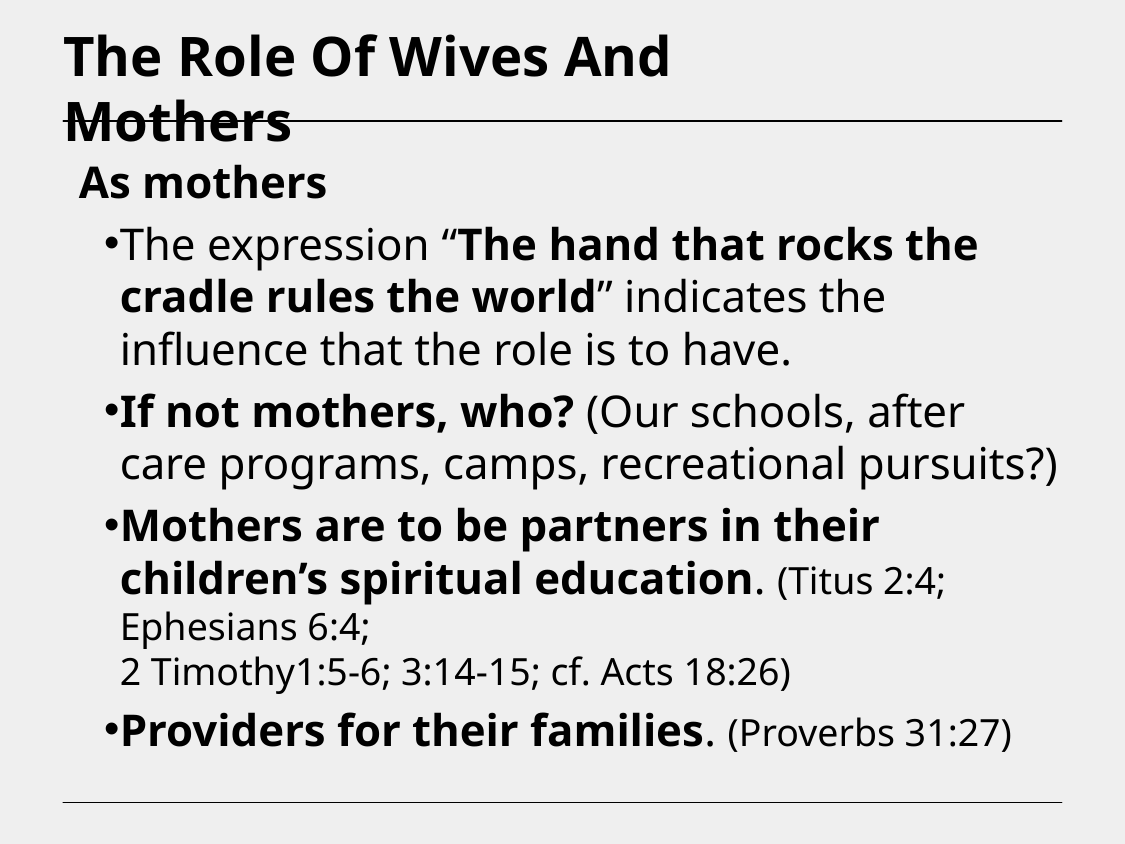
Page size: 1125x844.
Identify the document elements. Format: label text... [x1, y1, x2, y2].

text_box The Role Of Wives And Mothers [63, 21, 894, 120]
text_box The Role Of Wives And Mothers [63, 128, 894, 153]
text_box As mothers The expression “The hand that rocks the cradle rules the world” indicates the influence that the role is to have. If not mothers, who? (Our schools, after care programs, camps, recreational pursuits?) Mothers are to be partners in their children’s spiritual education. (Titus 2:4; Ephesians 6:4; 2 Timothy1:5-6; 3:14-15; cf. Acts 18:26) Providers for their families. (Proverbs 31:27) [63, 154, 1062, 755]
